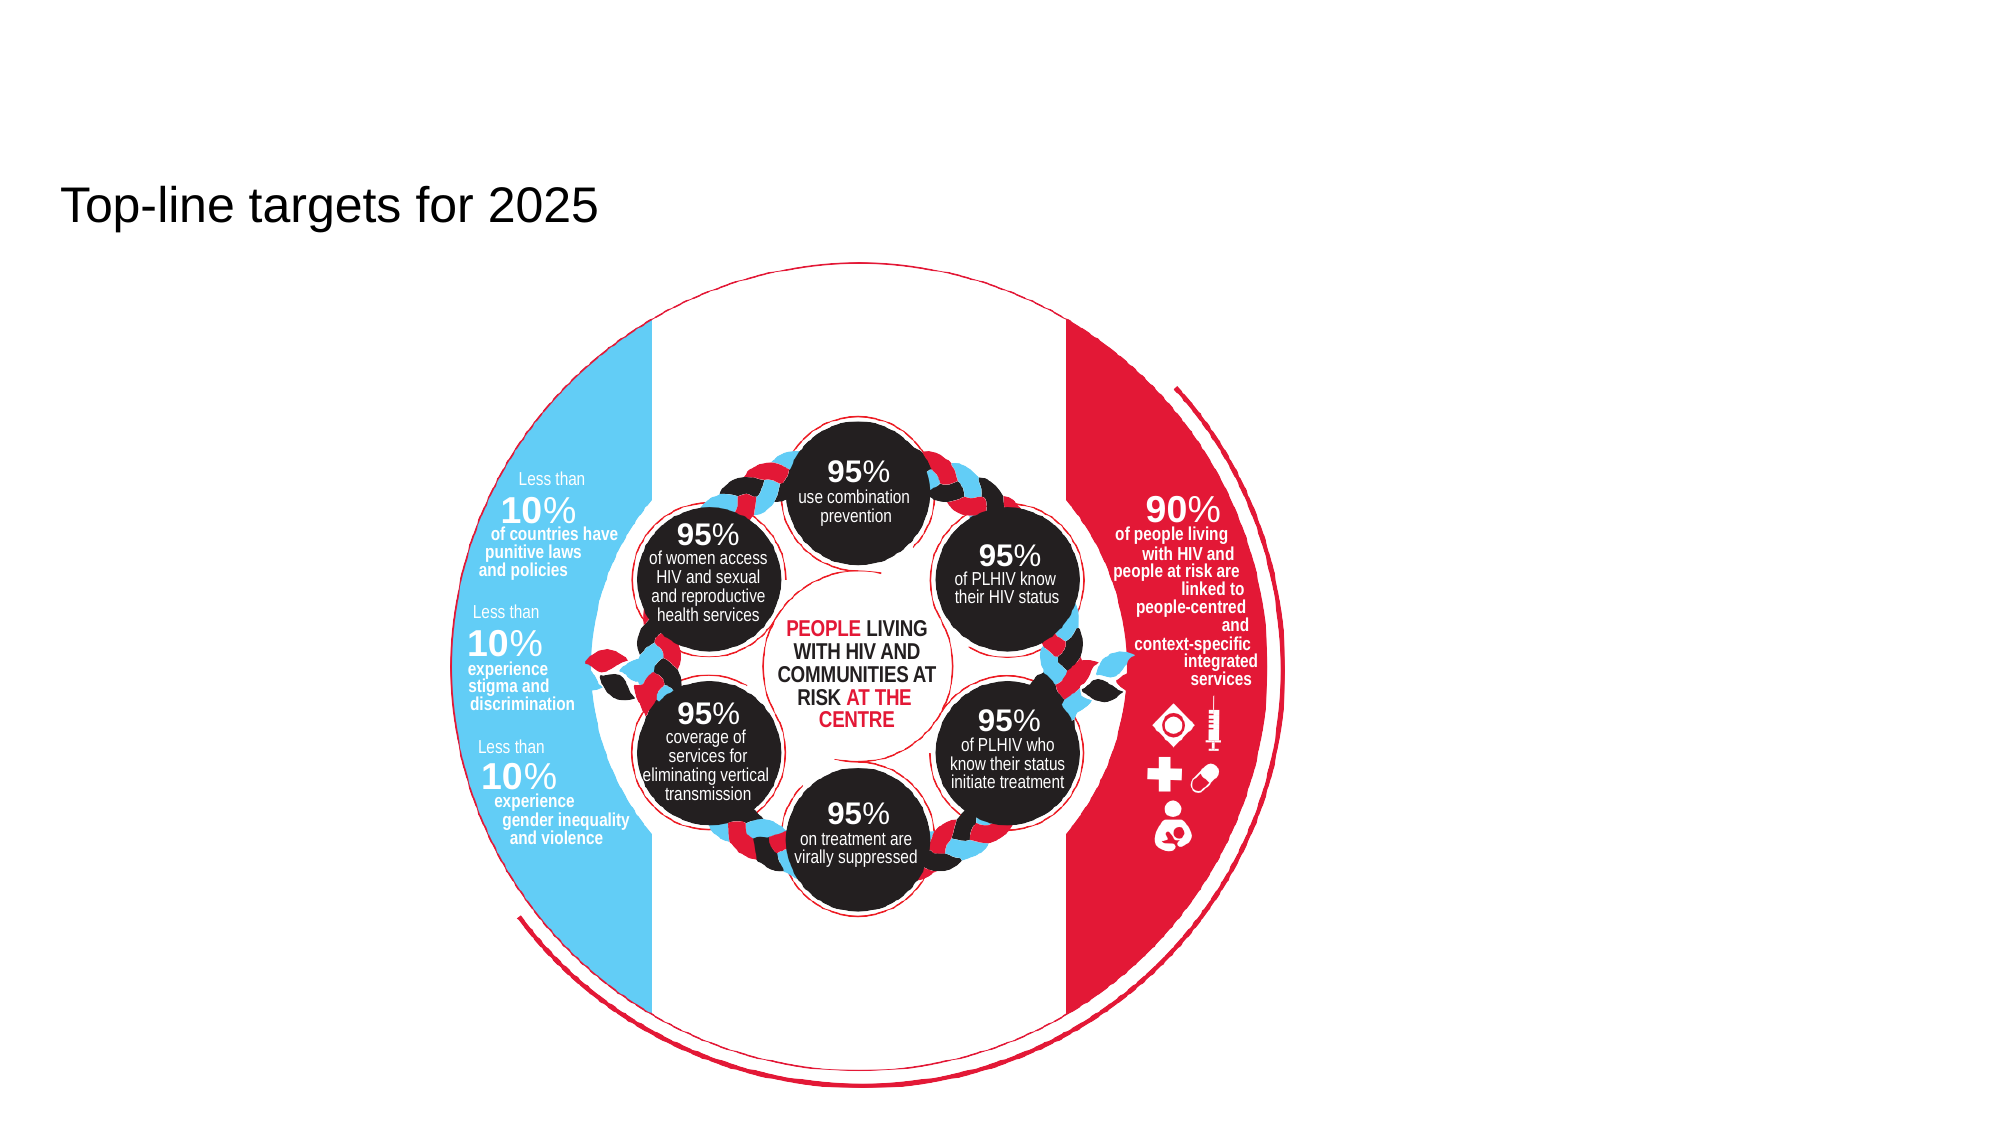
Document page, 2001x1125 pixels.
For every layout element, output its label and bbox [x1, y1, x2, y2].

text_box [59, 172, 1935, 1088]
